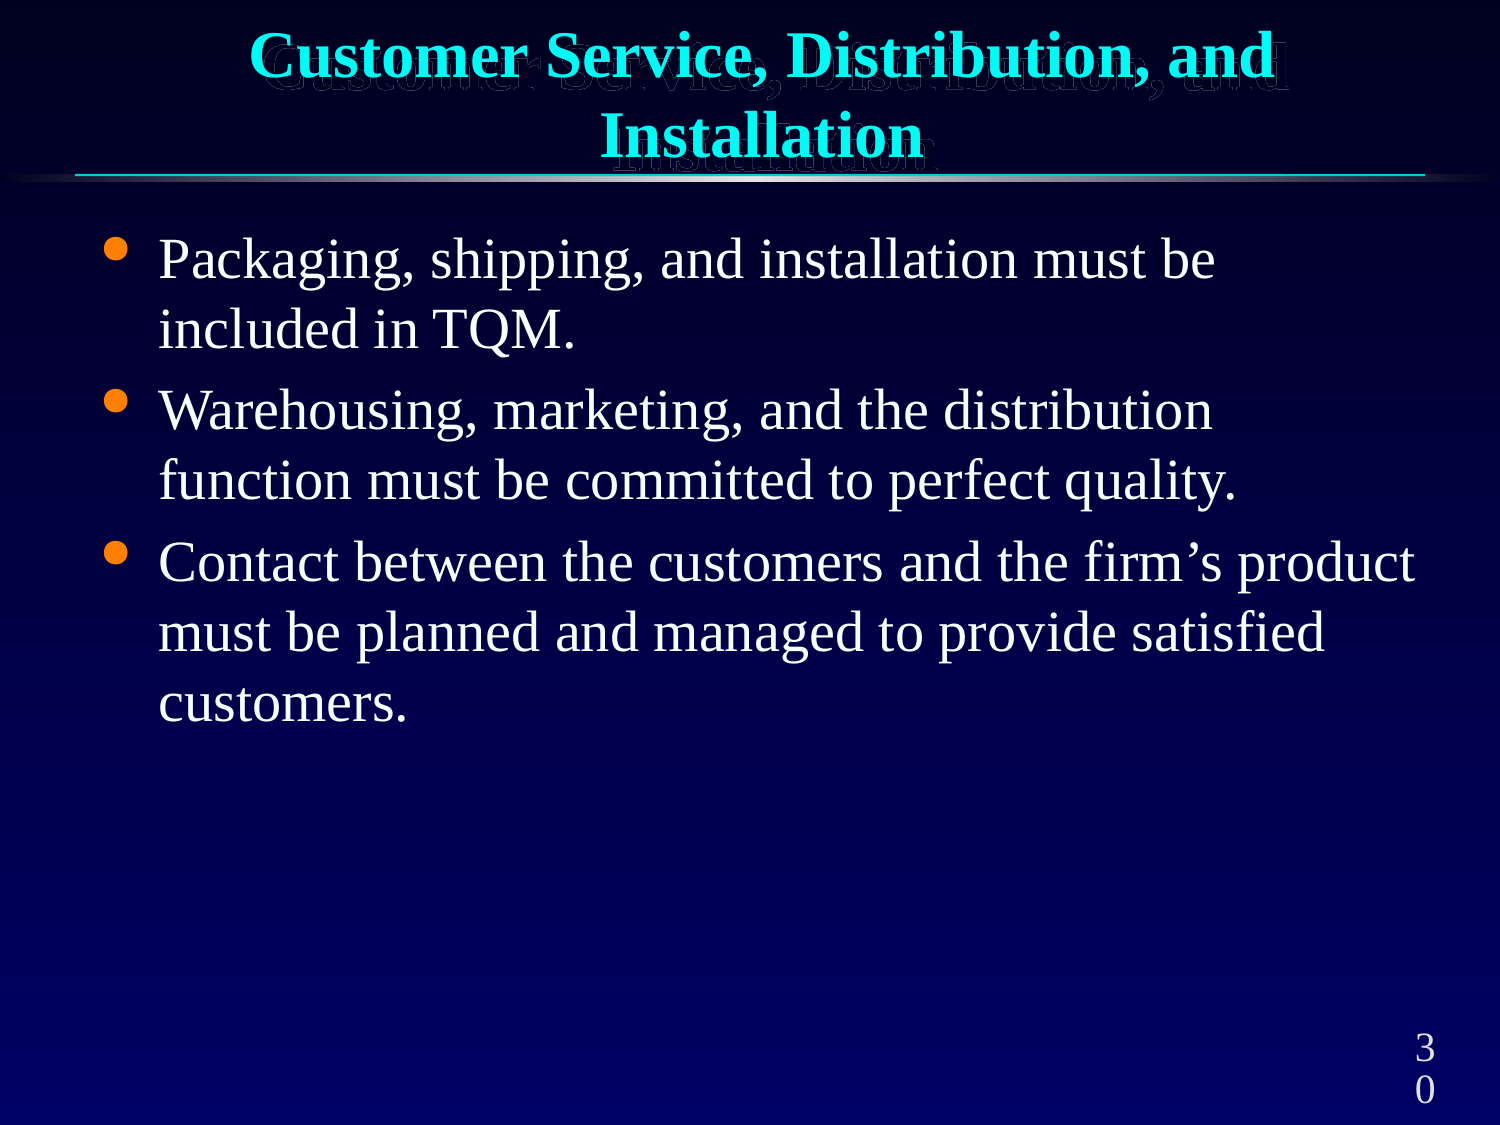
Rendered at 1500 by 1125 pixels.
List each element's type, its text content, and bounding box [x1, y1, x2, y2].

title Customer Service, Distribution, and Installation [62, 12, 1463, 169]
list Packaging, shipping, and installation must be included in TQM. Warehousing, marketing, and the distribution function must be committed to perfect quality. Contact between the customers and the firm’s product must be planned and managed to provide satisfied customers. [87, 212, 1438, 1038]
